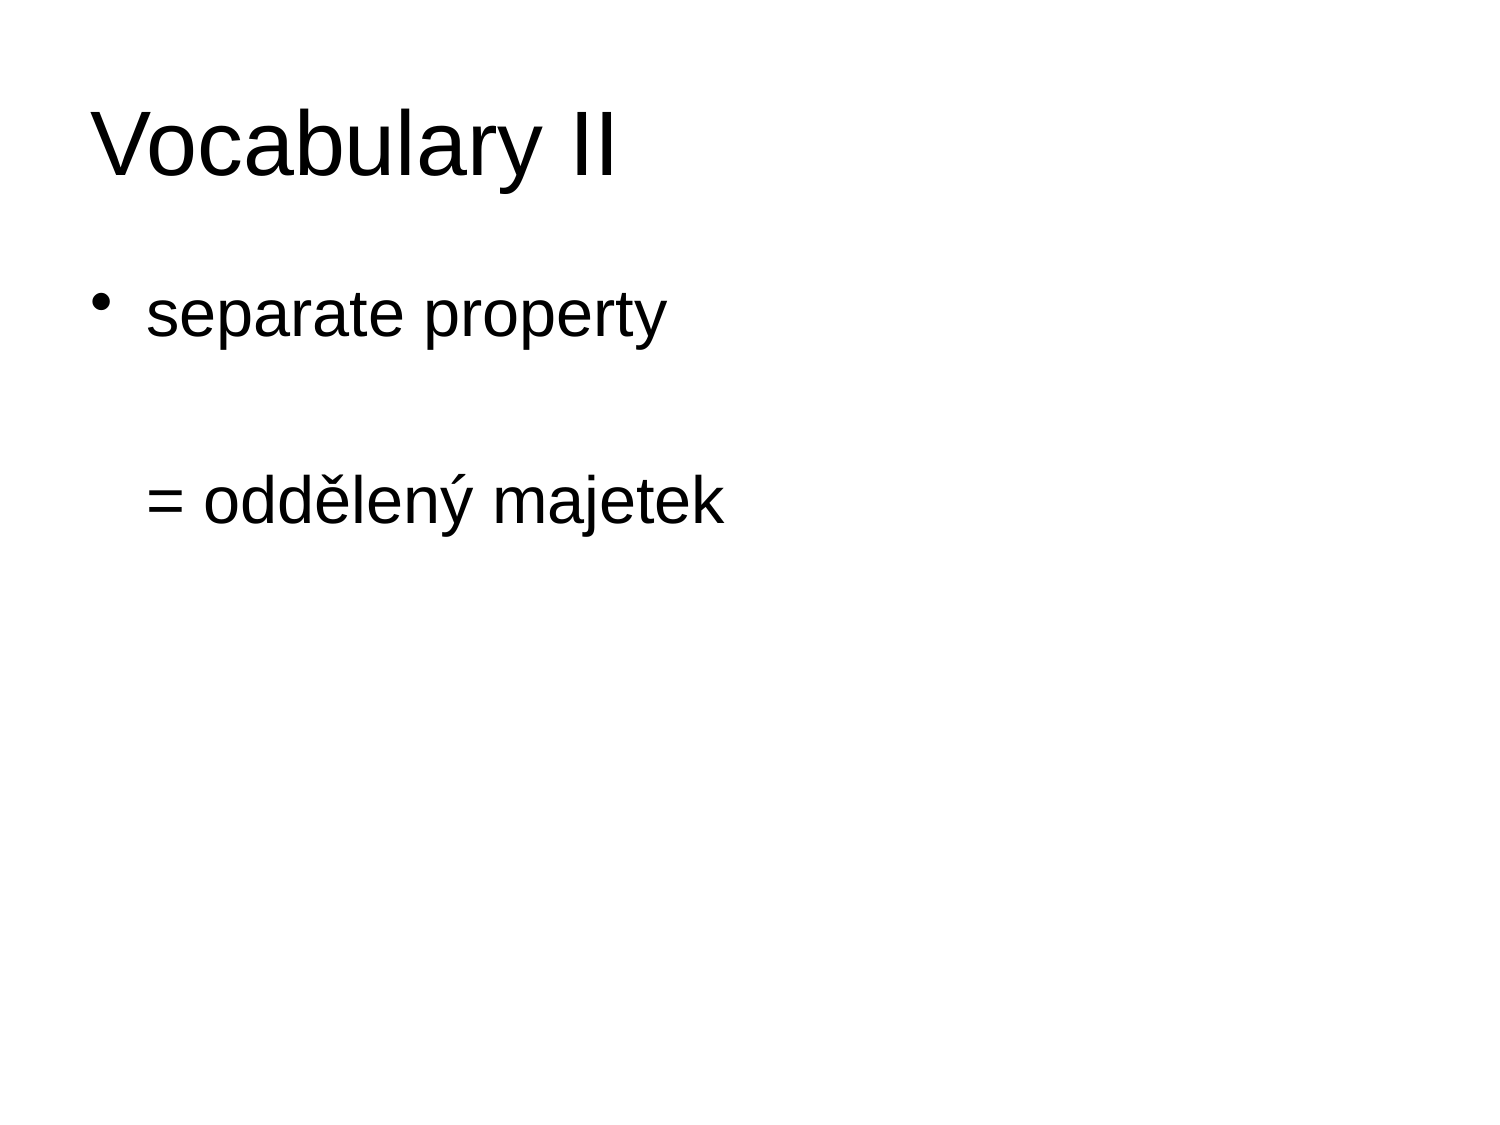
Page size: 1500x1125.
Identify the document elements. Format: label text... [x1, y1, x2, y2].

title Vocabulary II [74, 44, 1426, 233]
list separate property = oddělený majetek [74, 262, 1426, 1006]
